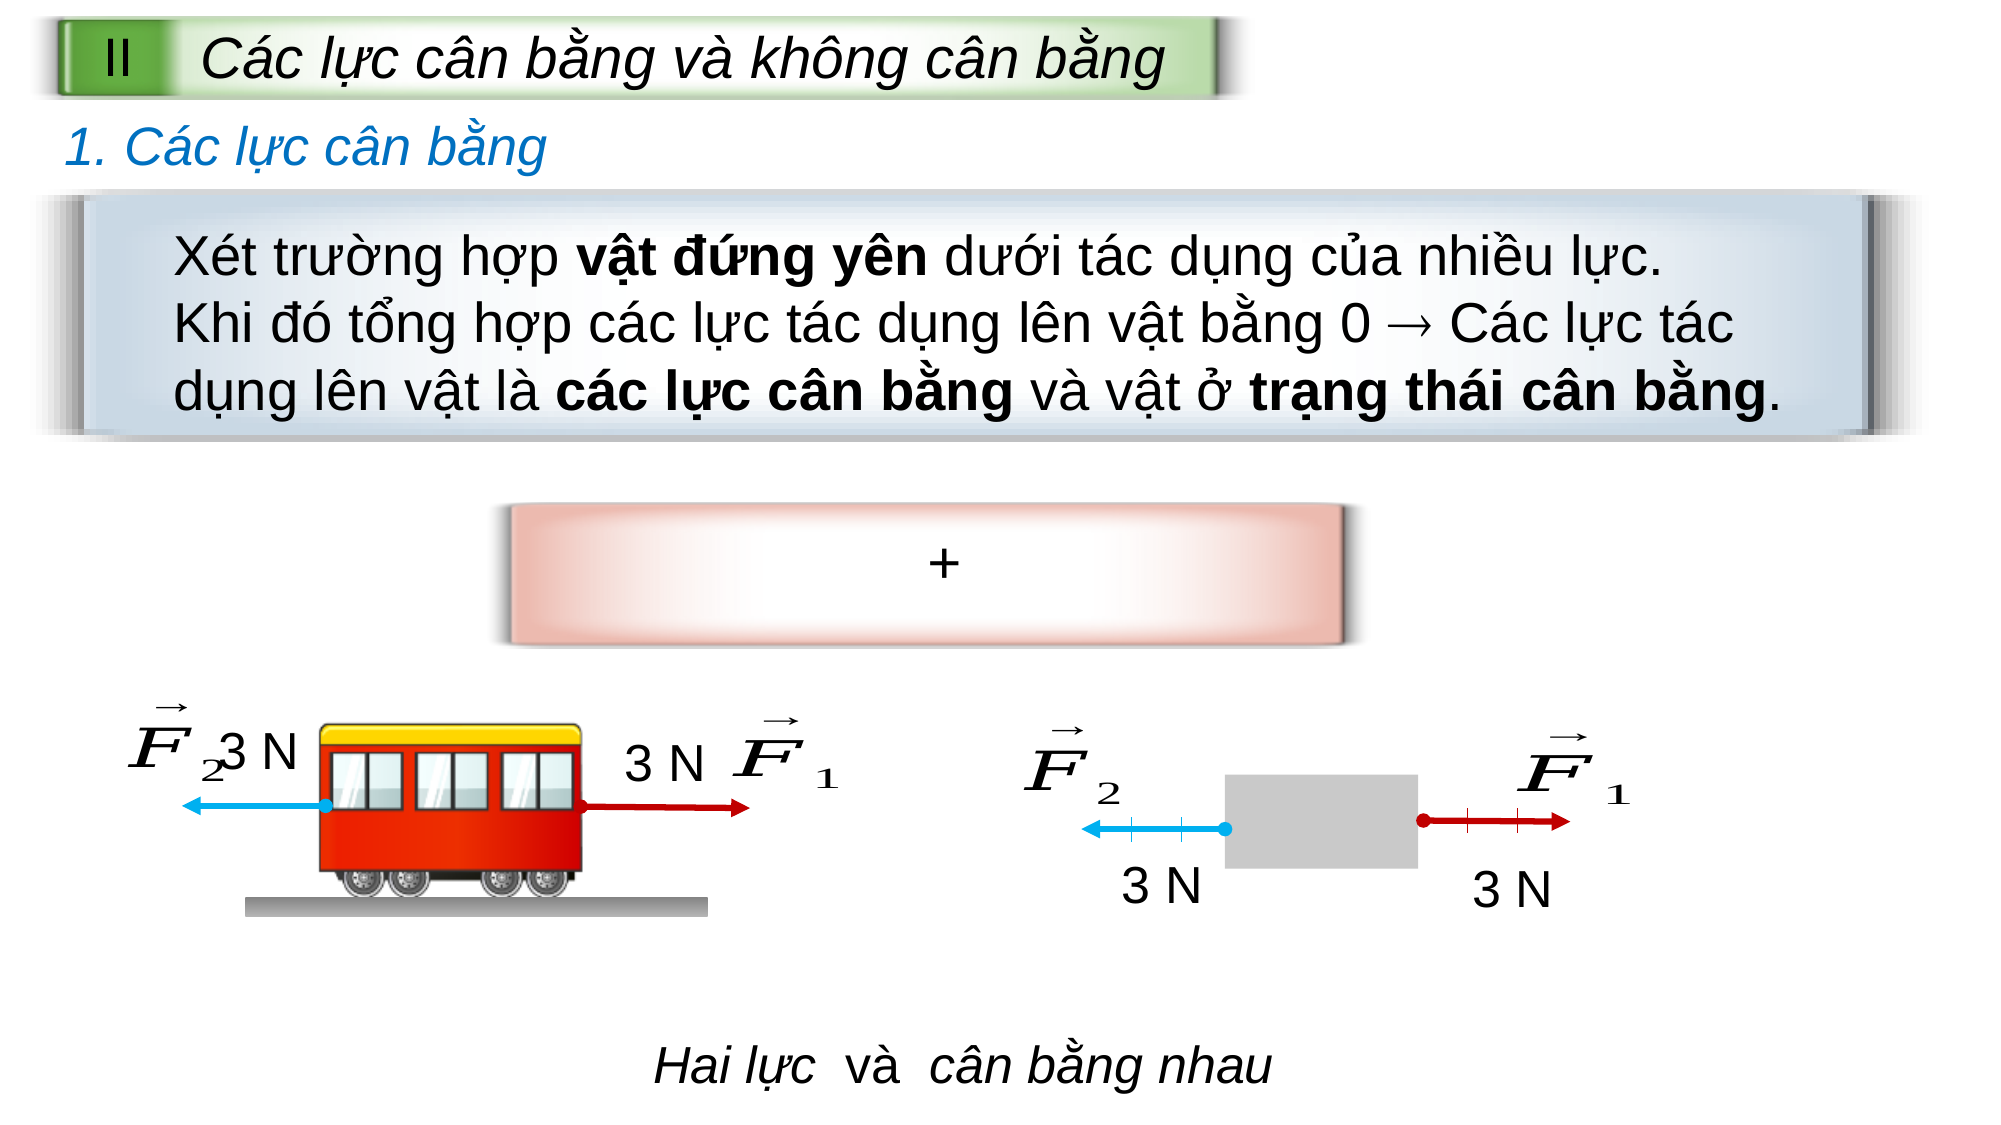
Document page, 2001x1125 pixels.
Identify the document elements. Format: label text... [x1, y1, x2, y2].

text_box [0, 10, 1407, 100]
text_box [487, 502, 1371, 649]
text_box 1. Các lực cân bằng [49, 103, 1675, 184]
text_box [123, 683, 1631, 1110]
picture [30, 189, 1929, 442]
